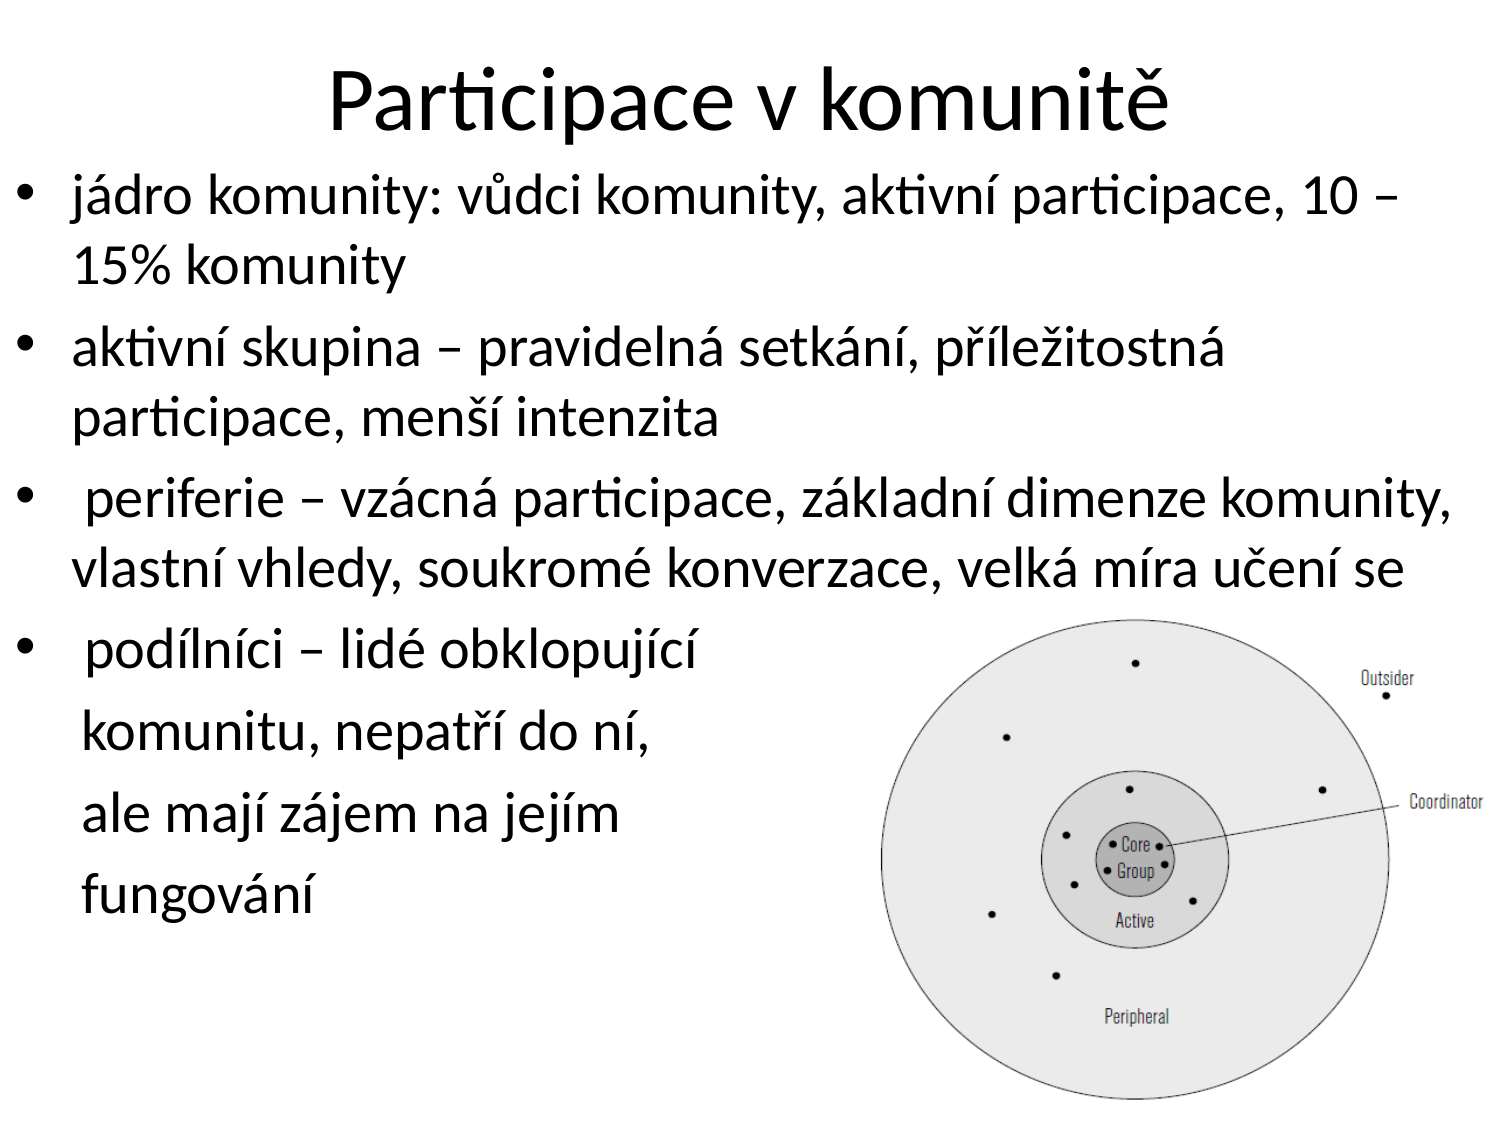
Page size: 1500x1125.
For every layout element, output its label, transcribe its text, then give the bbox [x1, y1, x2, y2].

title Participace v komunitě [0, 0, 1500, 149]
list jádro komunity: vůdci komunity, aktivní participace, 10 – 15% komunity aktivní skupina – pravidelná setkání, příležitostná participace, menší intenzita periferie – vzácná participace, základní dimenze komunity, vlastní vhledy, soukromé konverzace, velká míra učení se podílníci – lidé obklopující komunitu, nepatří do ní, ale mají zájem na jejím fungování [0, 149, 1500, 1125]
picture [796, 597, 1500, 1125]
